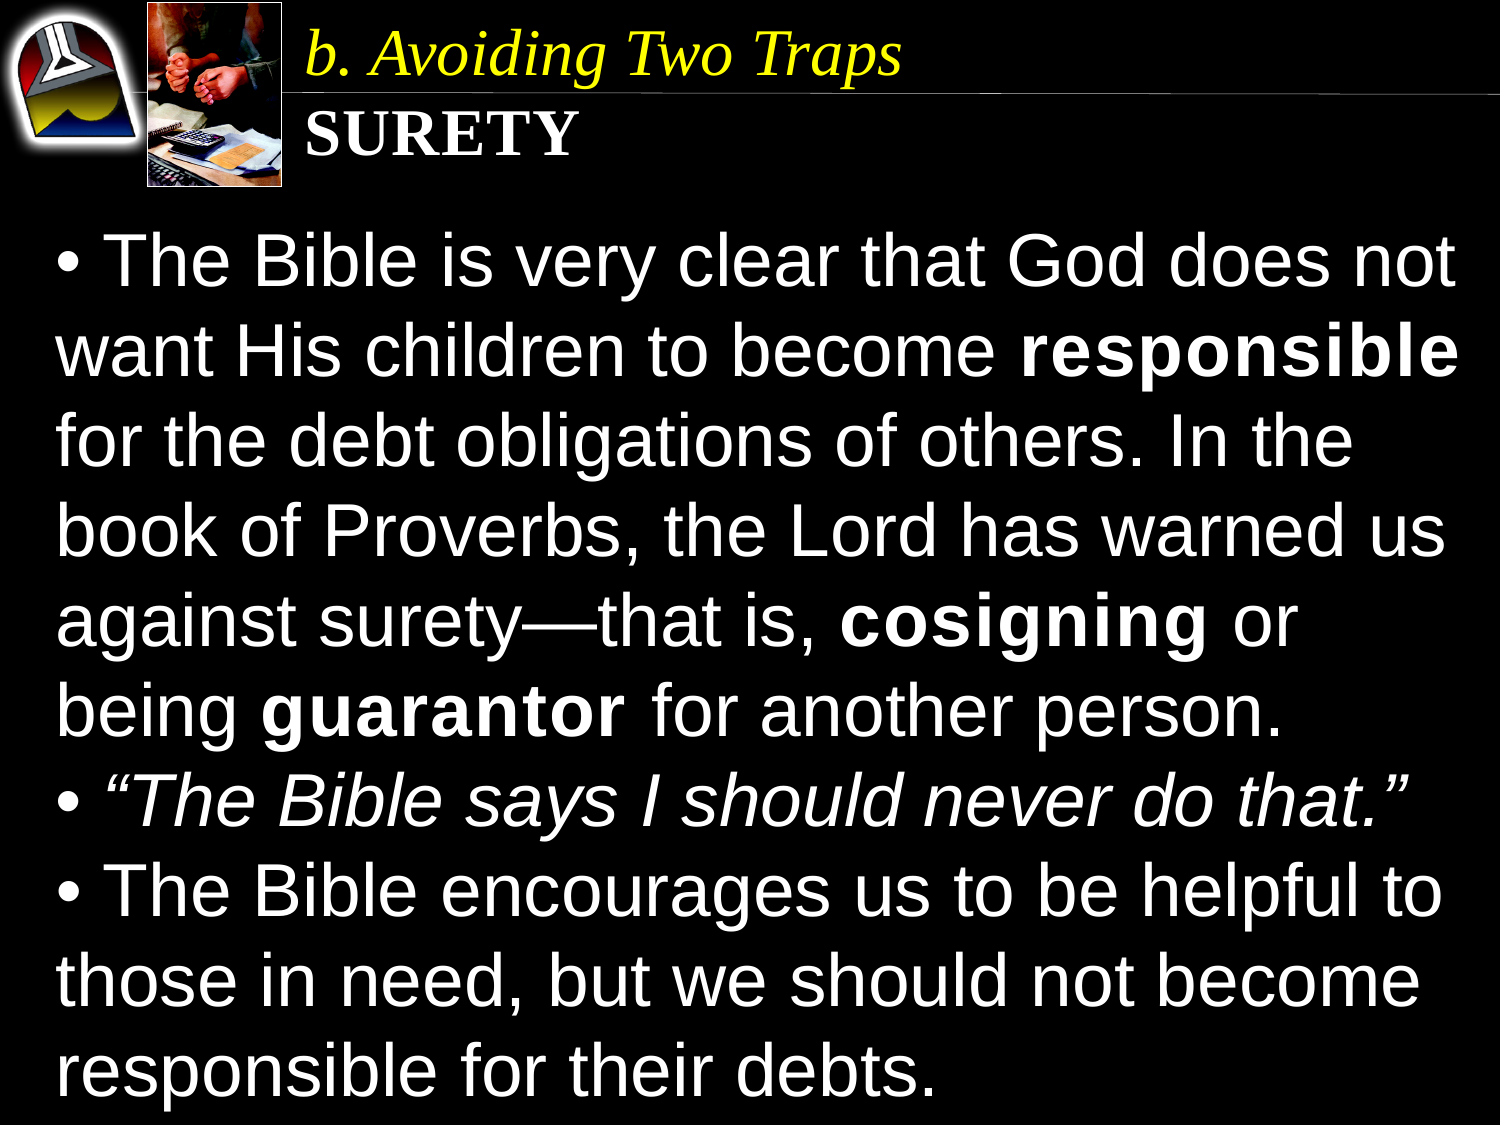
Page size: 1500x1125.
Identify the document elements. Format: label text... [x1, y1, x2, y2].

picture [148, 3, 281, 186]
text_box b. Avoiding Two Traps Surety [283, 1, 1500, 176]
picture [0, 0, 157, 159]
text_box • The Bible is very clear that God does not want His children to become responsible for the debt obligations of others. In the book of Proverbs, the Lord has warned us against surety—that is, cosigning or being guarantor for another person. • “The Bible says I should never do that.” • The Bible encourages us to be helpful to those in need, but we should not become responsible for their debts. [0, 203, 1500, 1119]
